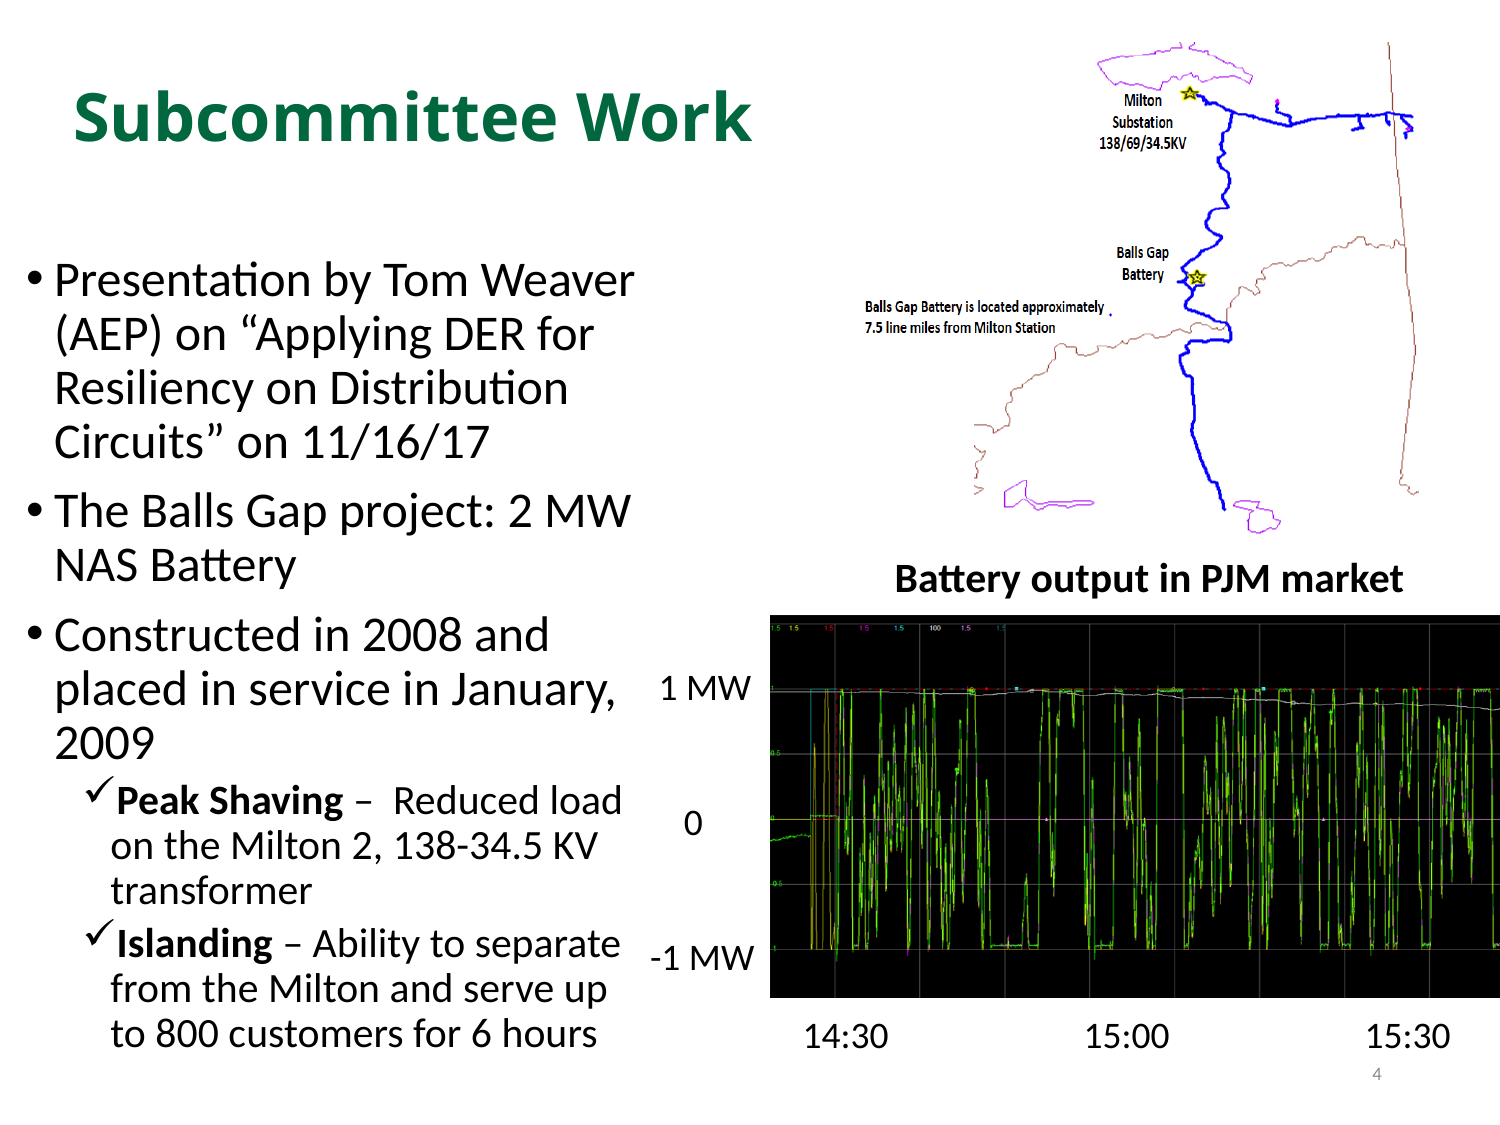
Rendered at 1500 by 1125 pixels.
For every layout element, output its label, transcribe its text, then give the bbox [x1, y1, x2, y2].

text_box 1 MW 0 -1 MW [635, 655, 770, 986]
text_box Battery output in PJM market [879, 543, 1420, 609]
picture [860, 36, 1419, 538]
title Subcommittee Work [58, 26, 1409, 214]
picture [770, 615, 1500, 998]
text_box 14:30 15:00 15:30 [788, 1004, 1500, 1064]
list Presentation by Tom Weaver (AEP) on “Applying DER for Resiliency on Distribution Circuits” on 11/16/17 The Balls Gap project: 2 MW NAS Battery Constructed in 2008 and placed in service in January, 2009 Peak Shaving – Reduced load on the Milton 2, 138-34.5 KV transformer Islanding – Ability to separate from the Milton and serve up to 800 customers for 6 hours [11, 245, 660, 1065]
slide_number 4 [1059, 1064, 1397, 1103]
